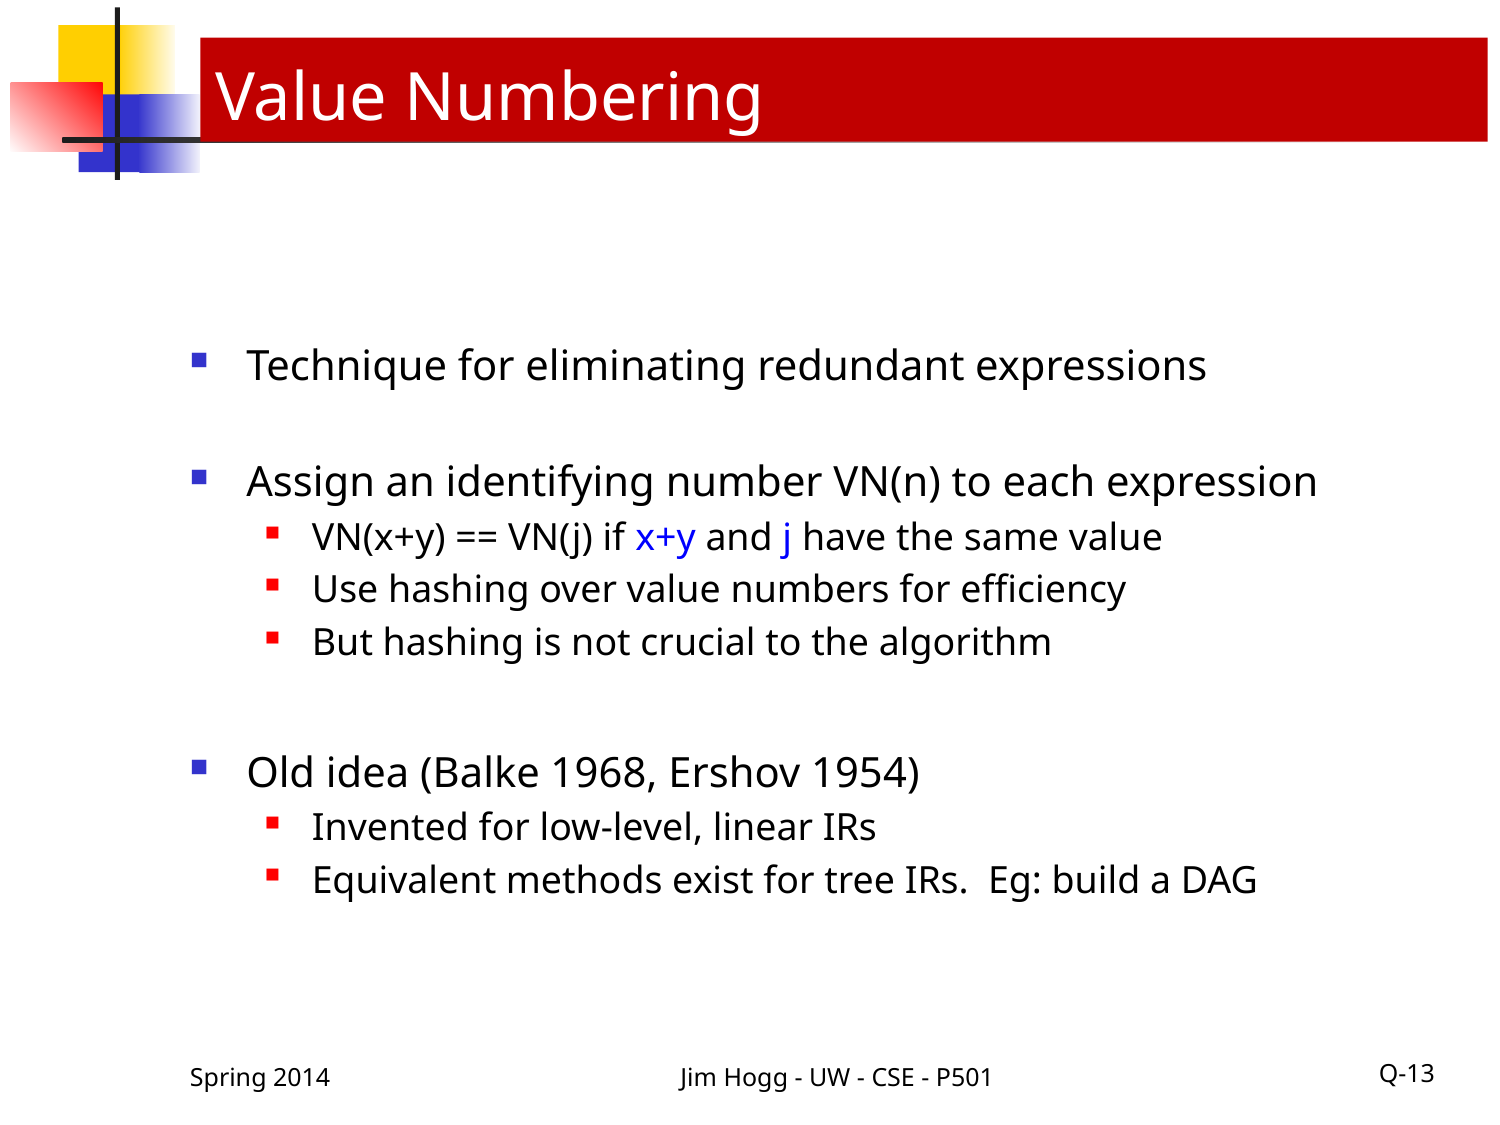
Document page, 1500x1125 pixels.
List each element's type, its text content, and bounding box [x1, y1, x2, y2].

slide_number Q-13 [1137, 1023, 1451, 1100]
title Value Numbering [200, 37, 1488, 142]
footer Jim Hogg - UW - CSE - P501 [599, 1023, 1076, 1100]
list Technique for eliminating redundant expressions Assign an identifying number VN(n) to each expression VN(x+y) == VN(j) if x+y and j have the same value Use hashing over value numbers for efficiency But hashing is not crucial to the algorithm Old idea (Balke 1968, Ershov 1954) Invented for low-level, linear IRs Equivalent methods exist for tree IRs. Eg: build a DAG [174, 331, 1450, 938]
slide_number Spring 2014 [174, 1023, 488, 1100]
